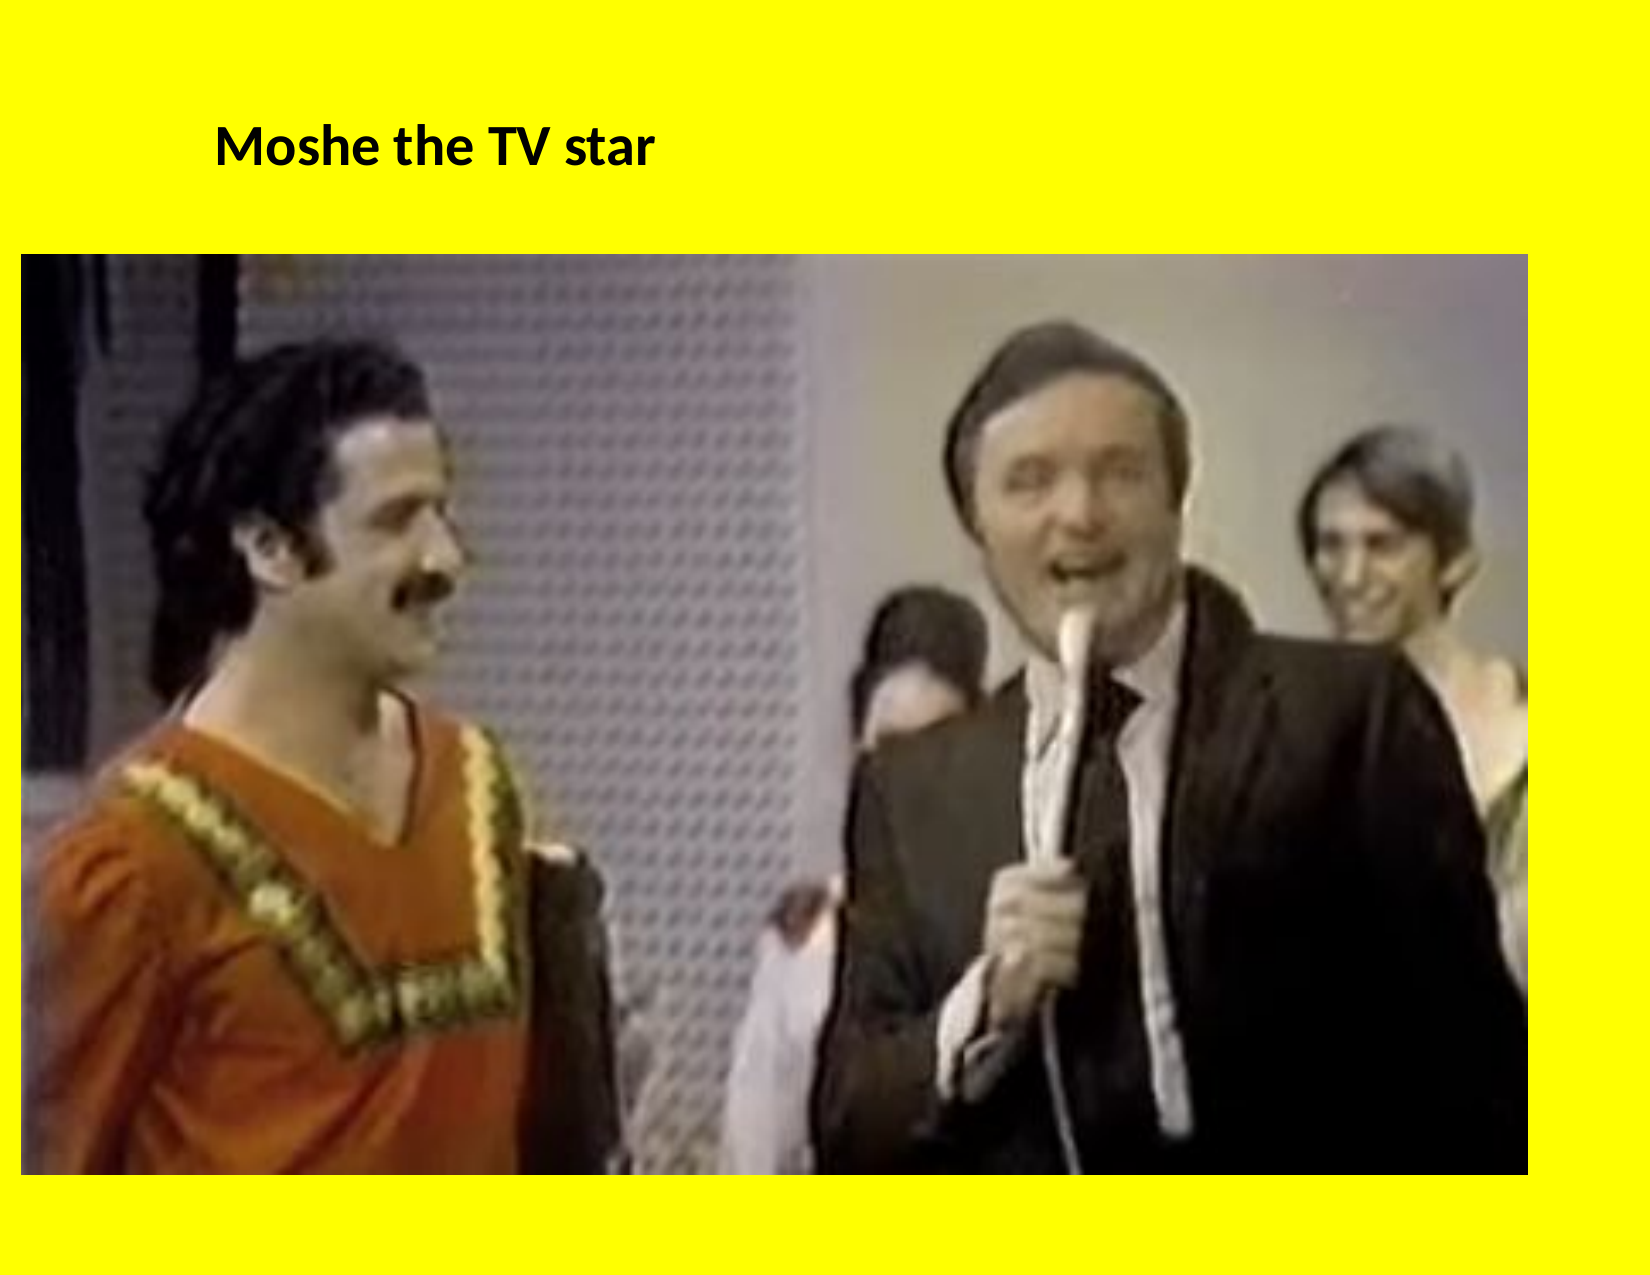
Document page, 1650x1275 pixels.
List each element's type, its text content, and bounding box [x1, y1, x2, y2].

text_box Moshe the TV star [199, 99, 705, 185]
picture [21, 254, 1528, 1175]
